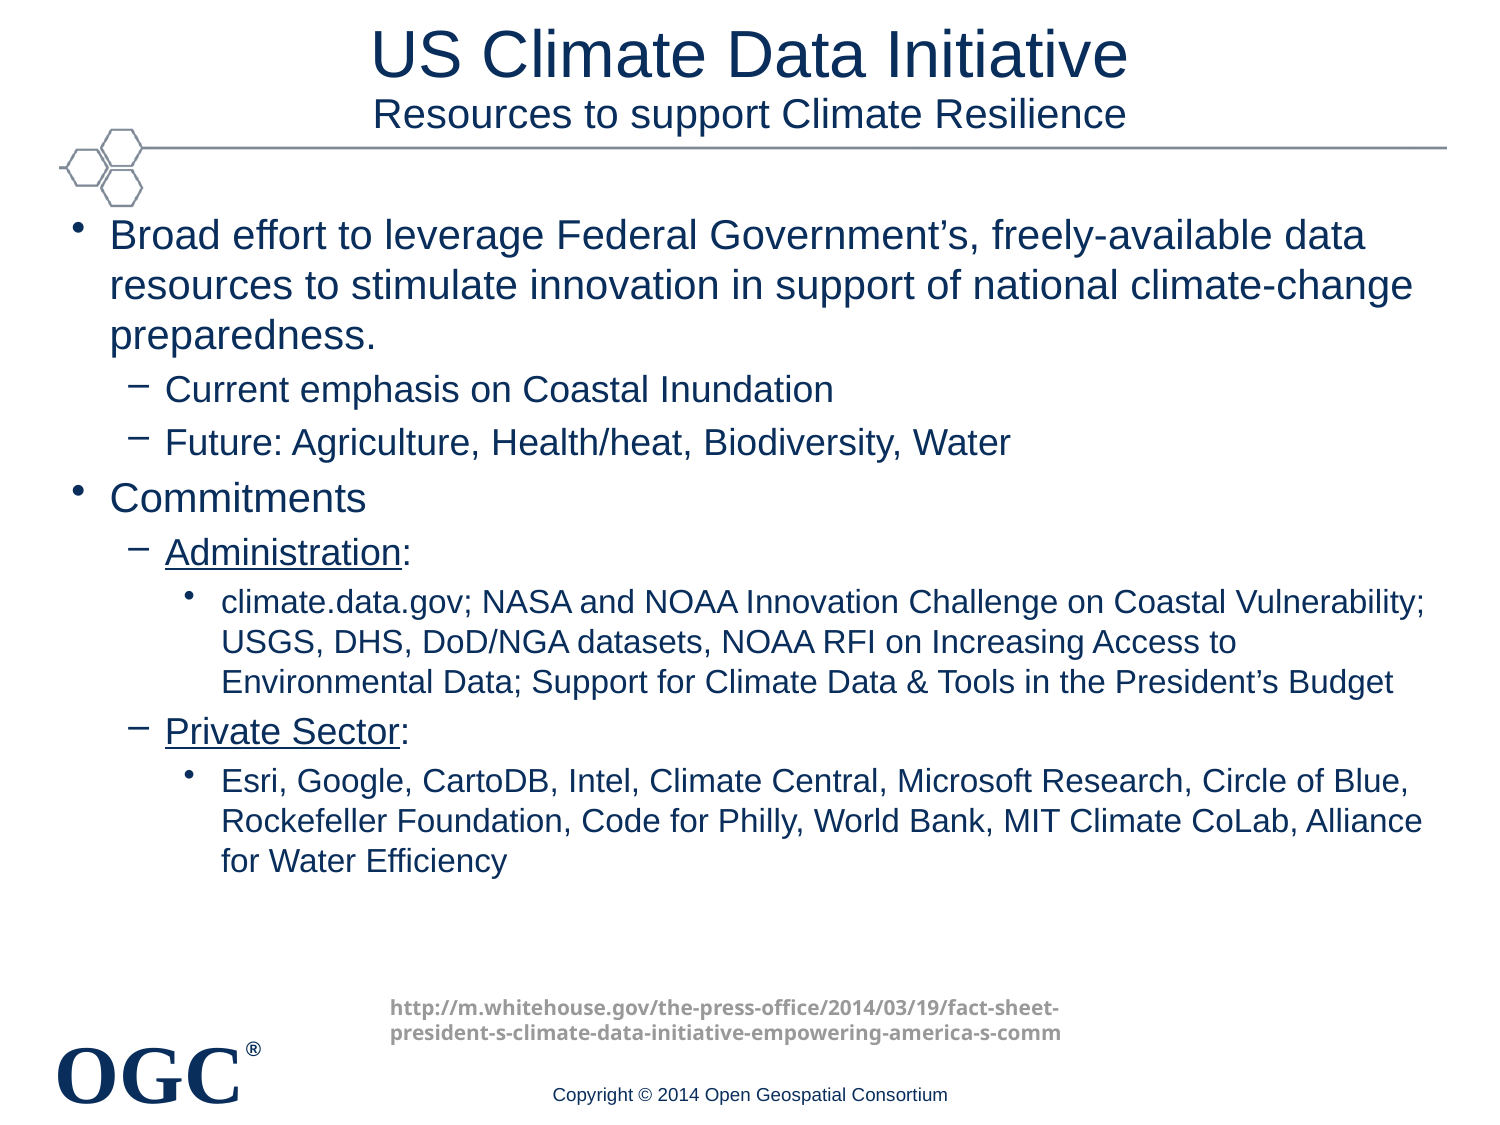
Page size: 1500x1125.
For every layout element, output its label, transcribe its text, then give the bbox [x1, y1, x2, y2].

list Broad effort to leverage Federal Government’s, freely-available data resources to stimulate innovation in support of national climate-change preparedness. Current emphasis on Coastal Inundation Future: Agriculture, Health/heat, Biodiversity, Water Commitments Administration: climate.data.gov; NASA and NOAA Innovation Challenge on Coastal Vulnerability; USGS, DHS, DoD/NGA datasets, NOAA RFI on Increasing Access to Environmental Data; Support for Climate Data & Tools in the President’s Budget Private Sector: Esri, Google, CartoDB, Intel, Climate Central, Microsoft Research, Circle of Blue, Rockefeller Foundation, Code for Philly, World Bank, MIT Climate CoLab, Alliance for Water Efficiency [56, 200, 1444, 1003]
text_box http://m.whitehouse.gov/the-press-office/2014/03/19/fact-sheet-president-s-climate-data-initiative-empowering-america-s-comm [374, 987, 1125, 1053]
picture [59, 136, 1447, 208]
footer Copyright © 2014 Open Geospatial Consortium [487, 1074, 1013, 1113]
title US Climate Data Initiative Resources to support Climate Resilience [37, 22, 1463, 136]
